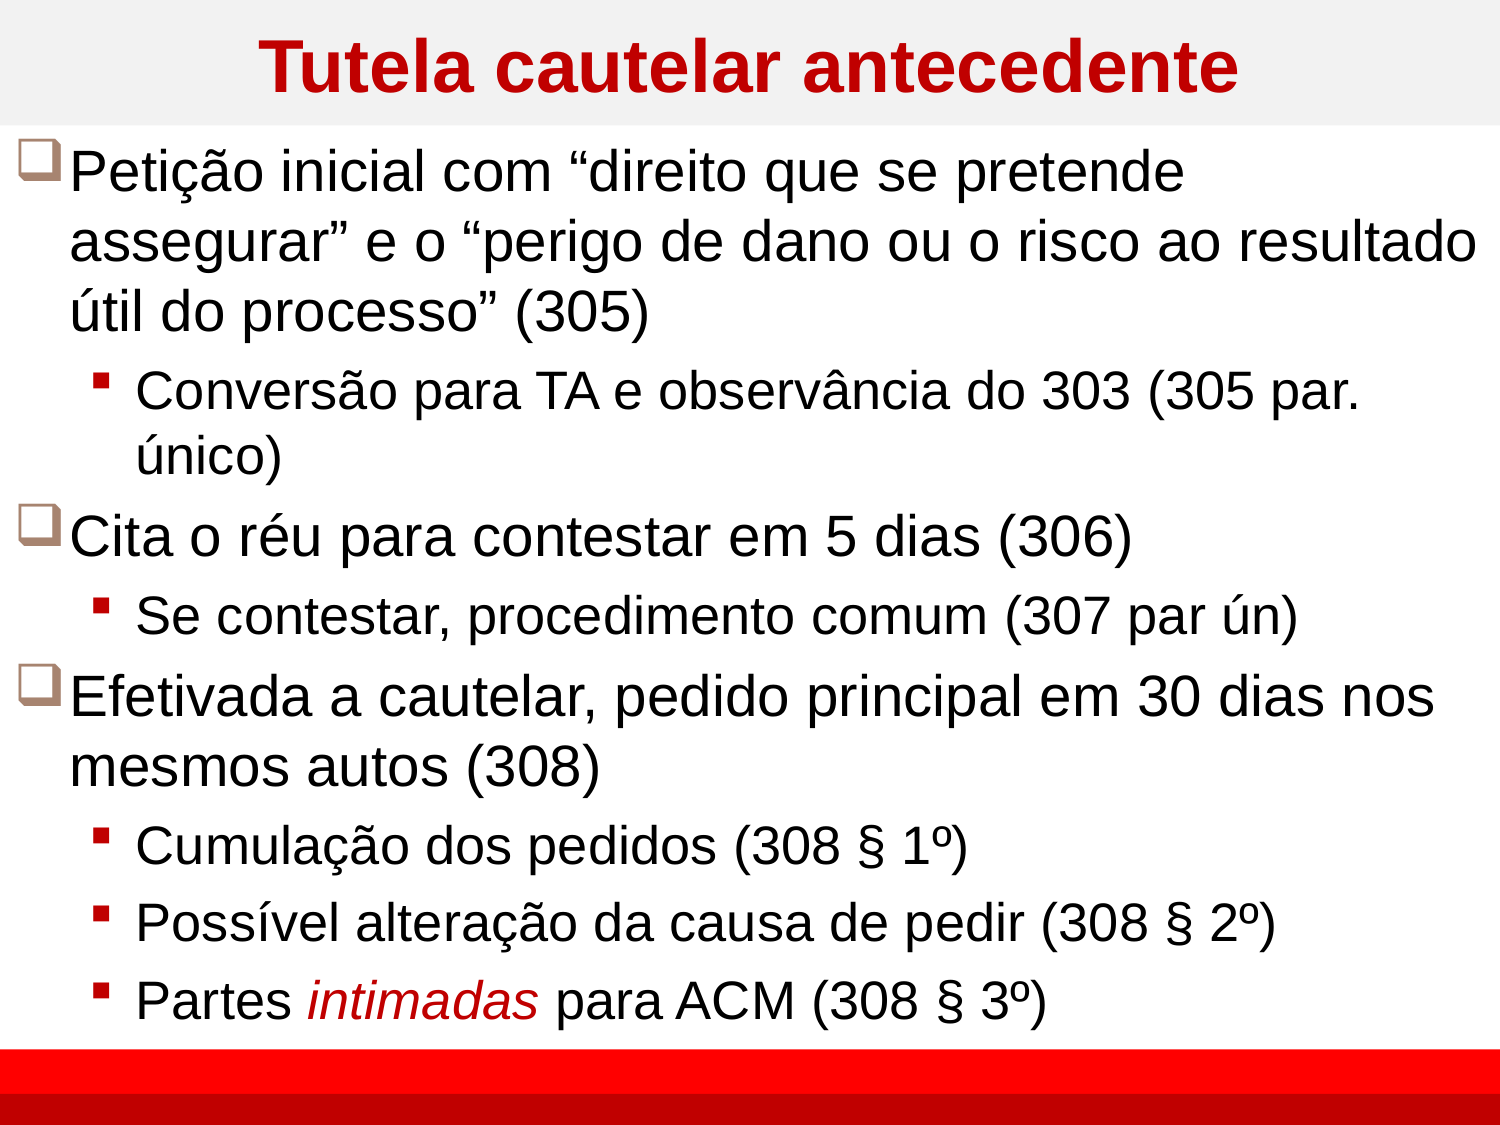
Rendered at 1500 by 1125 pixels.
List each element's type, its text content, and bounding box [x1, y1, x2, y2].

list Petição inicial com “direito que se pretende assegurar” e o “perigo de dano ou o risco ao resultado útil do processo” (305) Conversão para TA e observância do 303 (305 par. único) Cita o réu para contestar em 5 dias (306) Se contestar, procedimento comum (307 par ún) Efetivada a cautelar, pedido principal em 30 dias nos mesmos autos (308) Cumulação dos pedidos (308 § 1º) Possível alteração da causa de pedir (308 § 2º) Partes intimadas para ACM (308 § 3º) [0, 125, 1498, 1026]
text_box [0, 1092, 1500, 1125]
title Tutela cautelar antecedente [0, 0, 1500, 126]
text_box [0, 1047, 1500, 1092]
